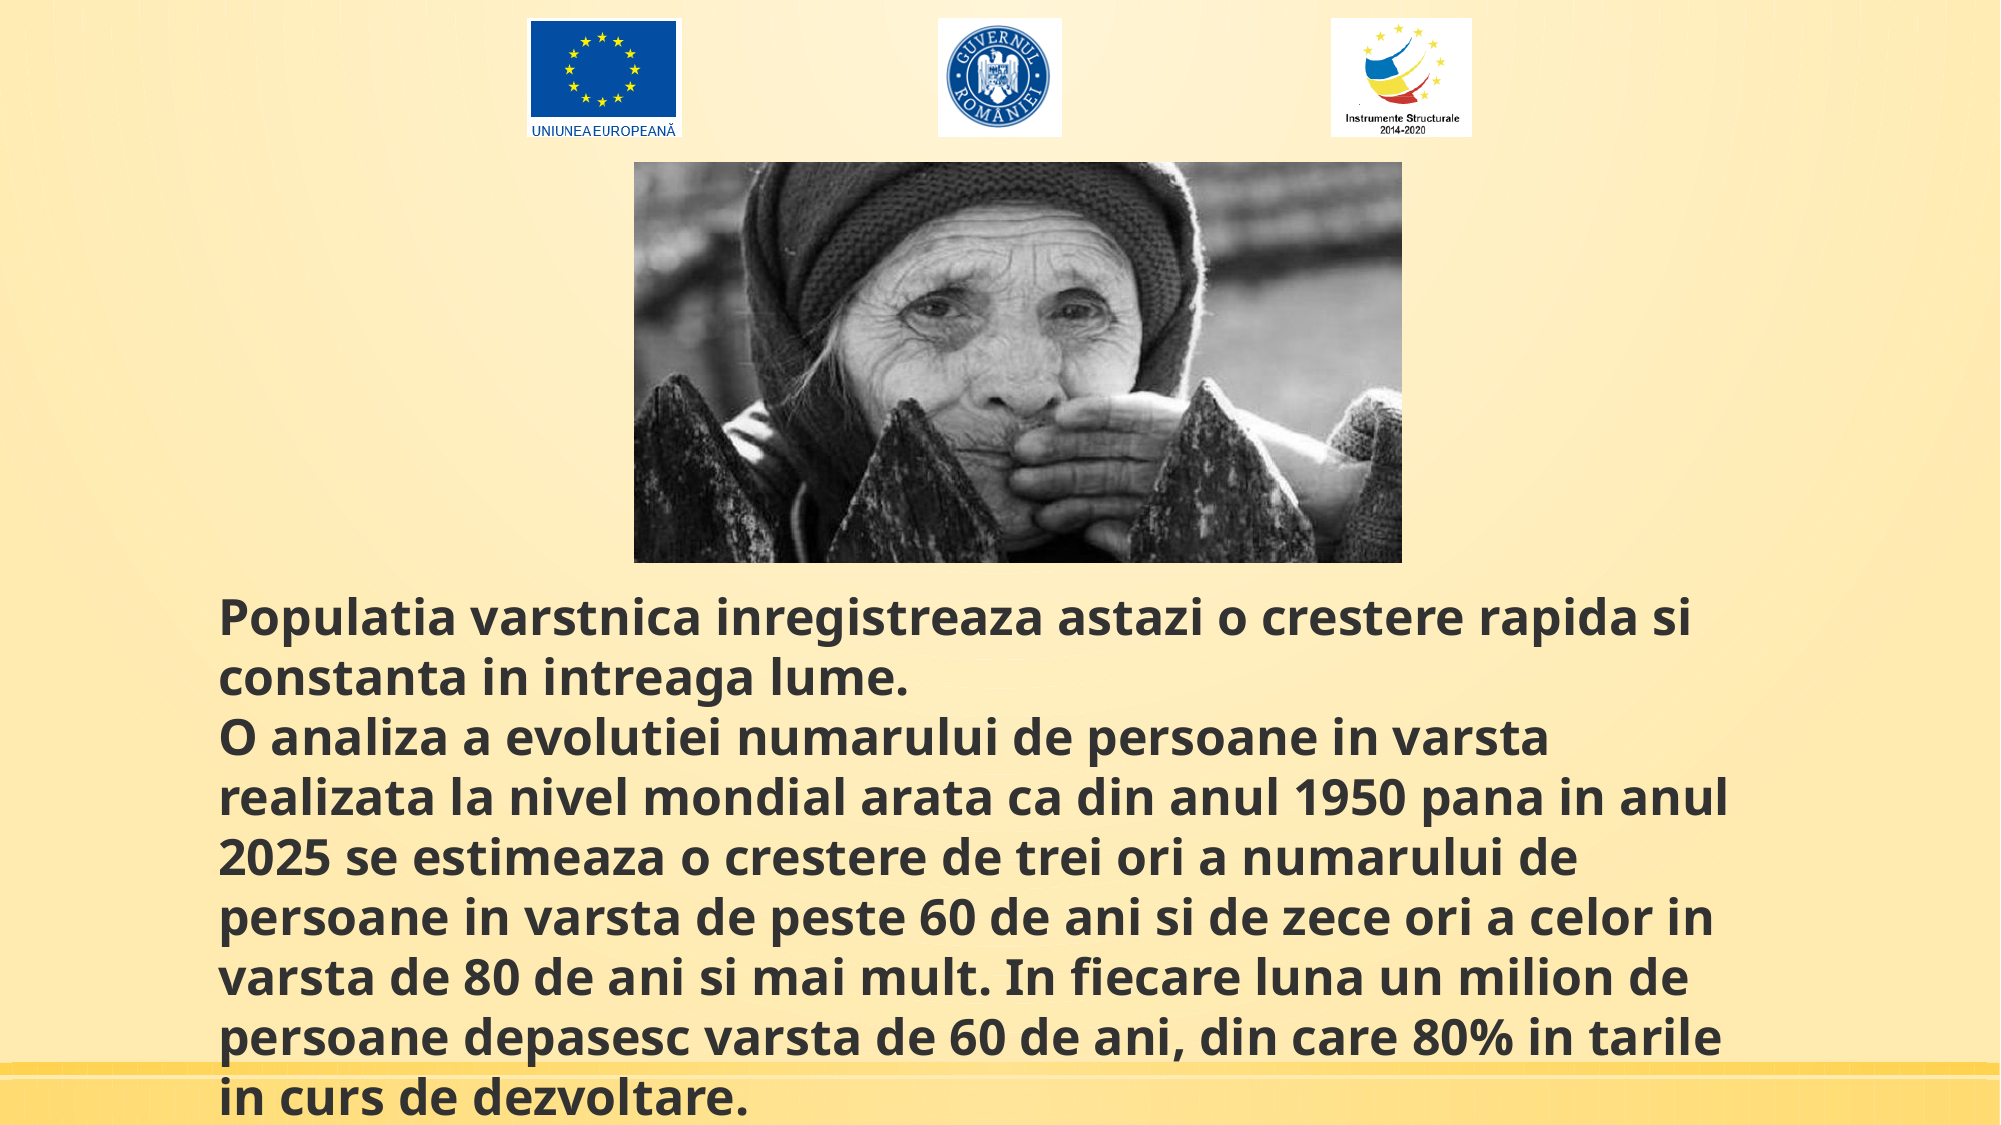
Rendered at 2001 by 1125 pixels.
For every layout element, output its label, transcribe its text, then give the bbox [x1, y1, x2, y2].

picture [634, 162, 1402, 563]
text_box Populatia varstnica inregistreaza astazi o crestere rapida si constanta in intreaga lume. O analiza a evolutiei numarului de persoane in varsta realizata la nivel mondial arata ca din anul 1950 pana in anul 2025 se estimeaza o crestere de trei ori a numarului de persoane in varsta de peste 60 de ani si de zece ori a celor in varsta de 80 de ani si mai mult. In fiecare luna un milion de persoane depasesc varsta de 60 de ani, din care 80% in tarile in curs de dezvoltare. [203, 578, 1797, 1125]
picture [1331, 18, 1472, 137]
picture [938, 18, 1062, 137]
picture [527, 18, 682, 137]
